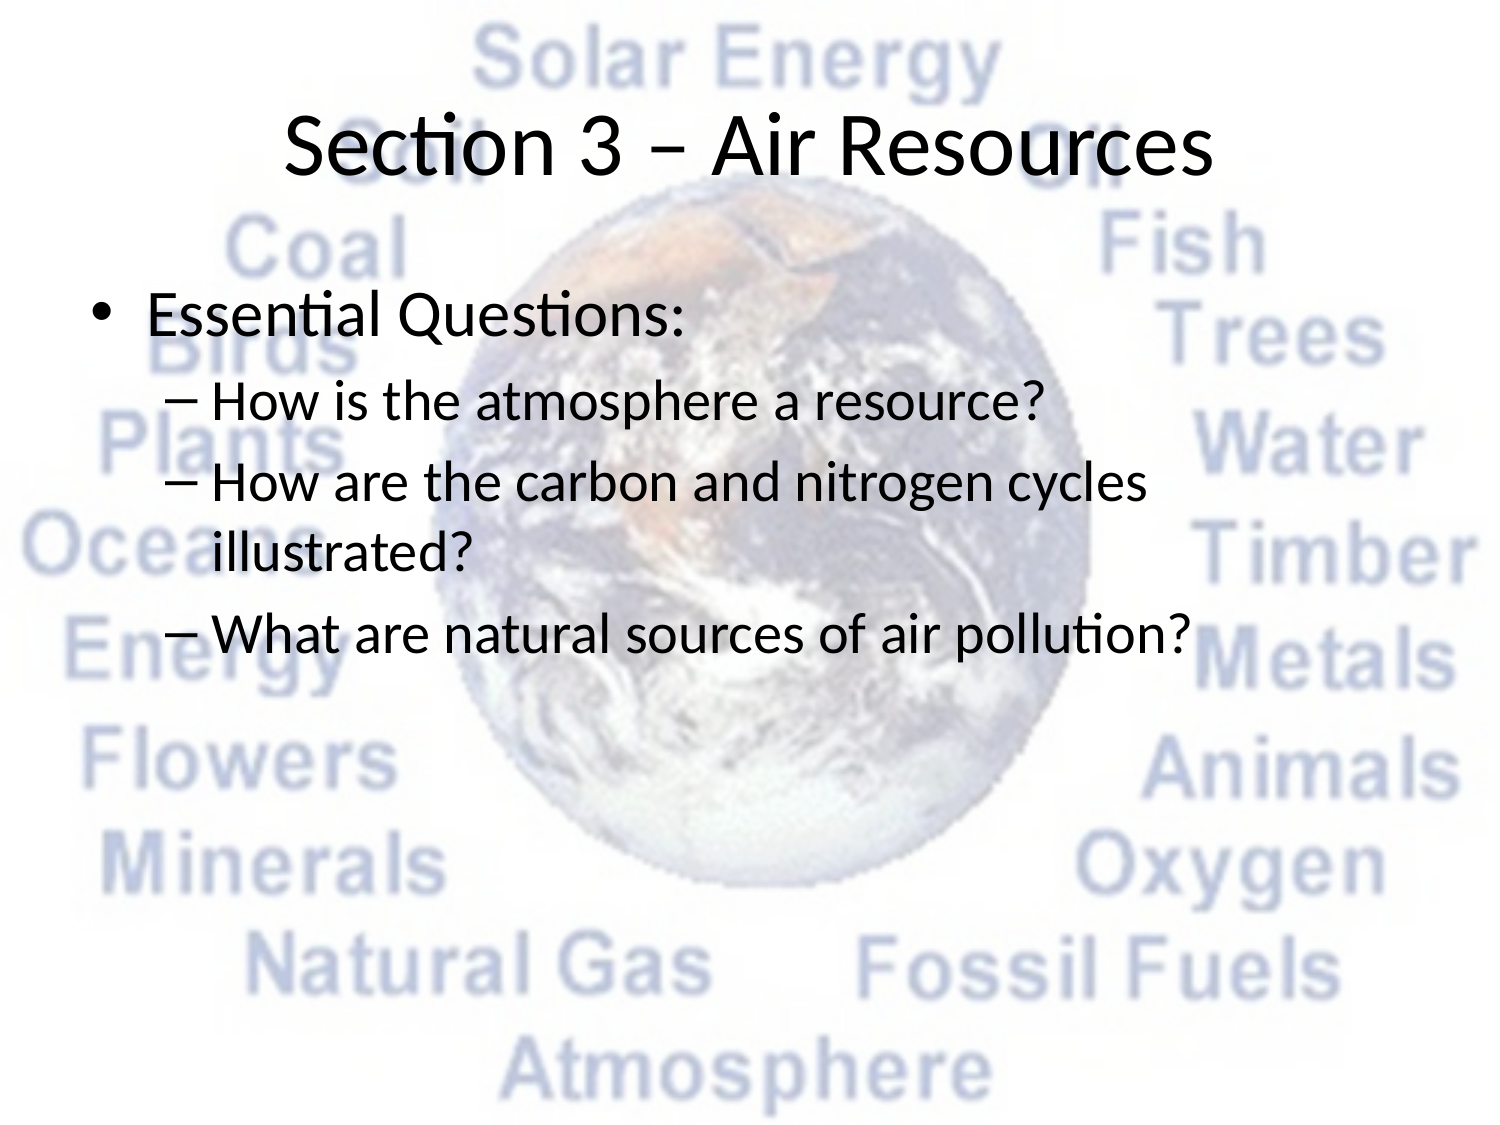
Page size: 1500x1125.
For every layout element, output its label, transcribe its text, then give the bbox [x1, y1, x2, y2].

title Section 3 – Air Resources [75, 45, 1425, 233]
list Essential Questions: How is the atmosphere a resource? How are the carbon and nitrogen cycles illustrated? What are natural sources of air pollution? [75, 262, 1425, 1005]
